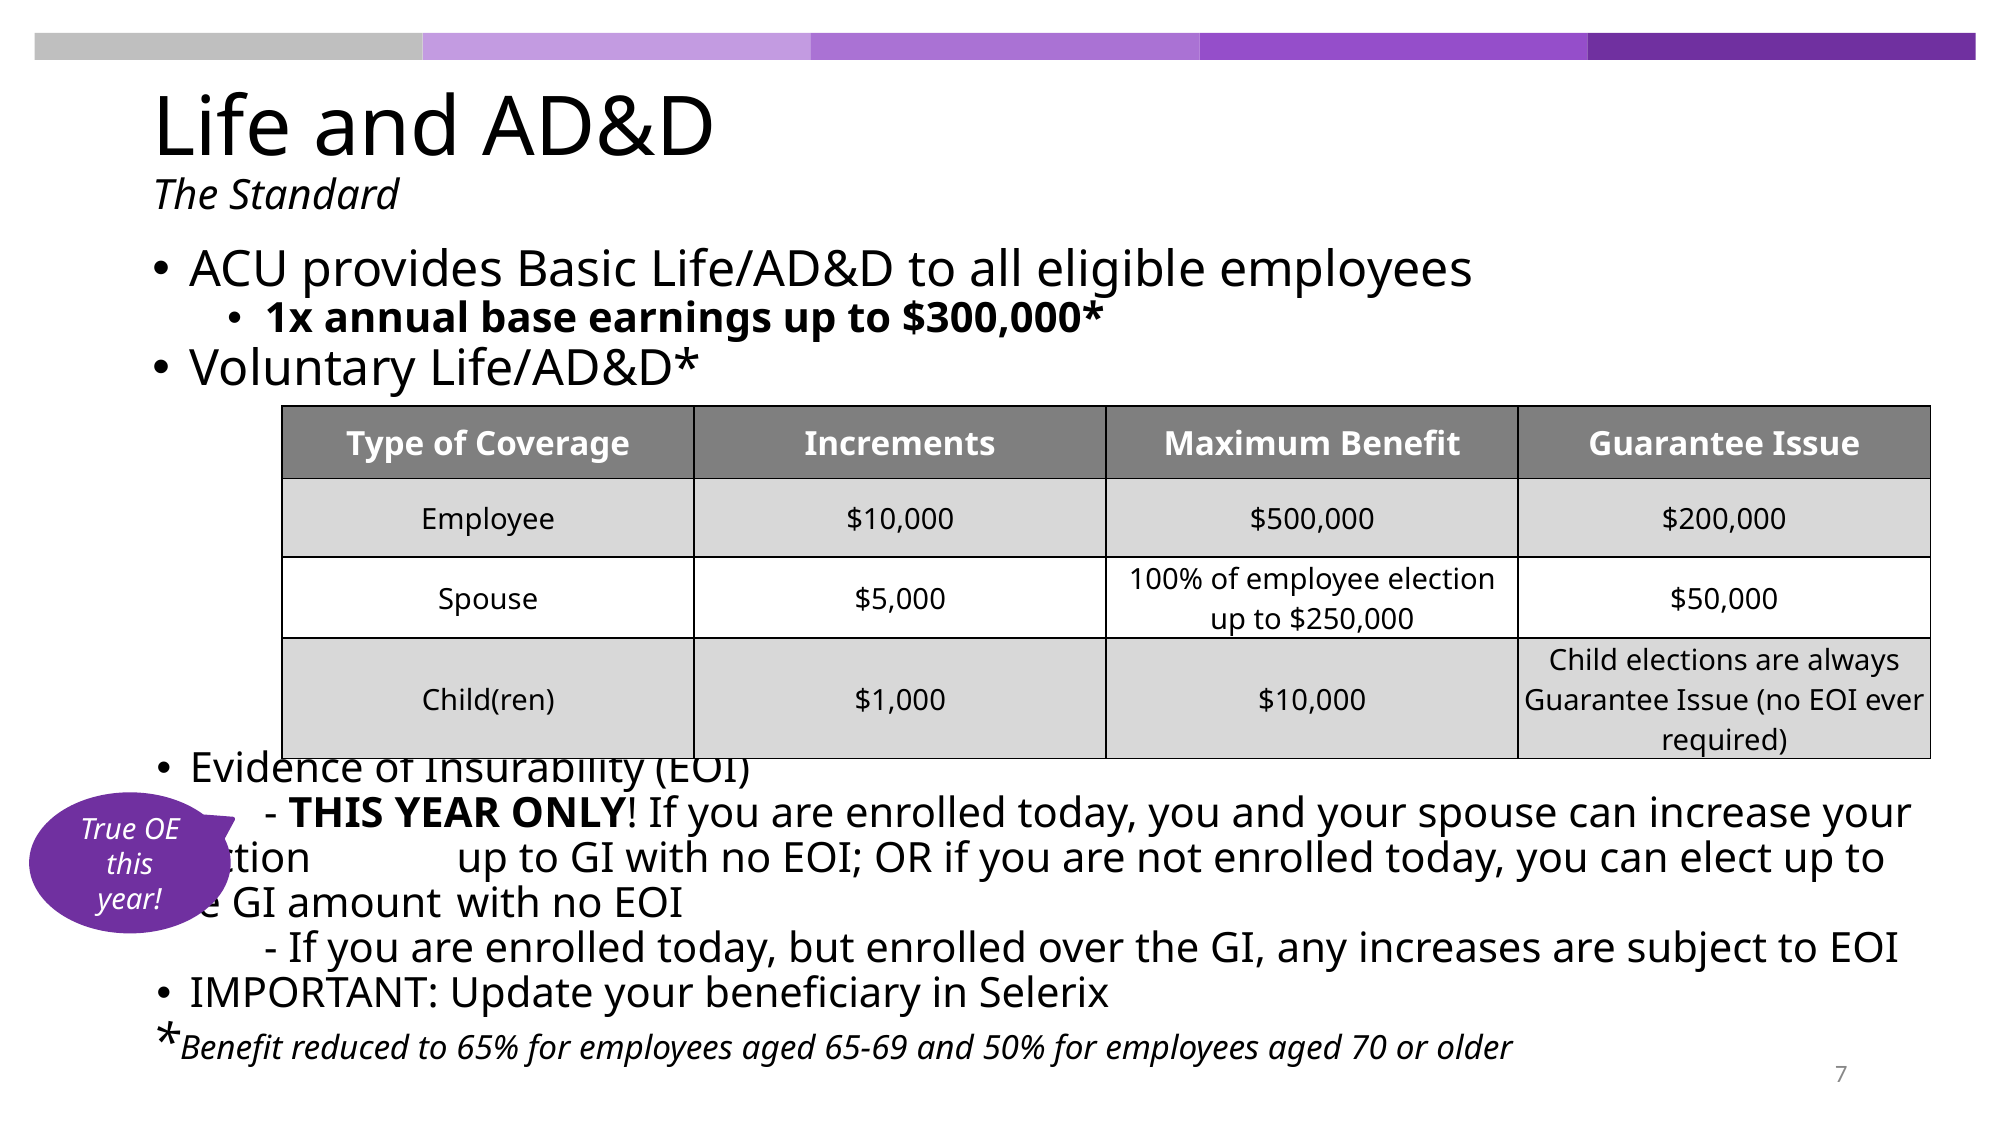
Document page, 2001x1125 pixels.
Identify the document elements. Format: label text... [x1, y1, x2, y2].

table_cell $10,000 [1107, 639, 1517, 758]
table_cell Employee [283, 479, 693, 556]
table_cell $200,000 [1519, 479, 1930, 556]
table_header Guarantee Issue [1519, 407, 1930, 478]
table_cell Spouse [283, 558, 693, 637]
table_cell $1,000 [695, 639, 1105, 758]
table_header Type of Coverage [283, 407, 693, 478]
table_cell $50,000 [1519, 558, 1930, 637]
table_cell $10,000 [695, 479, 1105, 556]
text_box True OE this year! [29, 792, 235, 934]
table_cell $500,000 [1107, 479, 1517, 556]
table_header Increments [695, 407, 1105, 478]
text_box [34, 32, 1976, 61]
table_cell $5,000 [695, 558, 1105, 637]
table_cell Child(ren) [283, 639, 693, 758]
title Life and AD&D The Standard [137, 72, 1863, 230]
table_header Maximum Benefit [1107, 407, 1517, 478]
slide_number 7 [1412, 1042, 1863, 1103]
table_cell 100% of employee election up to $250,000 [1107, 558, 1517, 637]
table_cell Child elections are always Guarantee Issue (no EOI ever required) [1519, 639, 1930, 758]
text_box ACU provides Basic Life/AD&D to all eligible employees 1x annual base earnings up to $300,000* Voluntary Life/AD&D* Evidence of Insurability (EOI) - THIS YEAR ONLY! If you are enrolled today, you and your spouse can increase your election up to GI with no EOI; OR if you are not enrolled today, you can elect up to the GI amount with no EOI - If you are enrolled today, but enrolled over the GI, any increases are subject to EOI IMPORTANT: Update your beneficiary in Selerix *Benefit reduced to 65% for employees aged 65-69 and 50% for employees aged 70 or older [137, 235, 1969, 1017]
